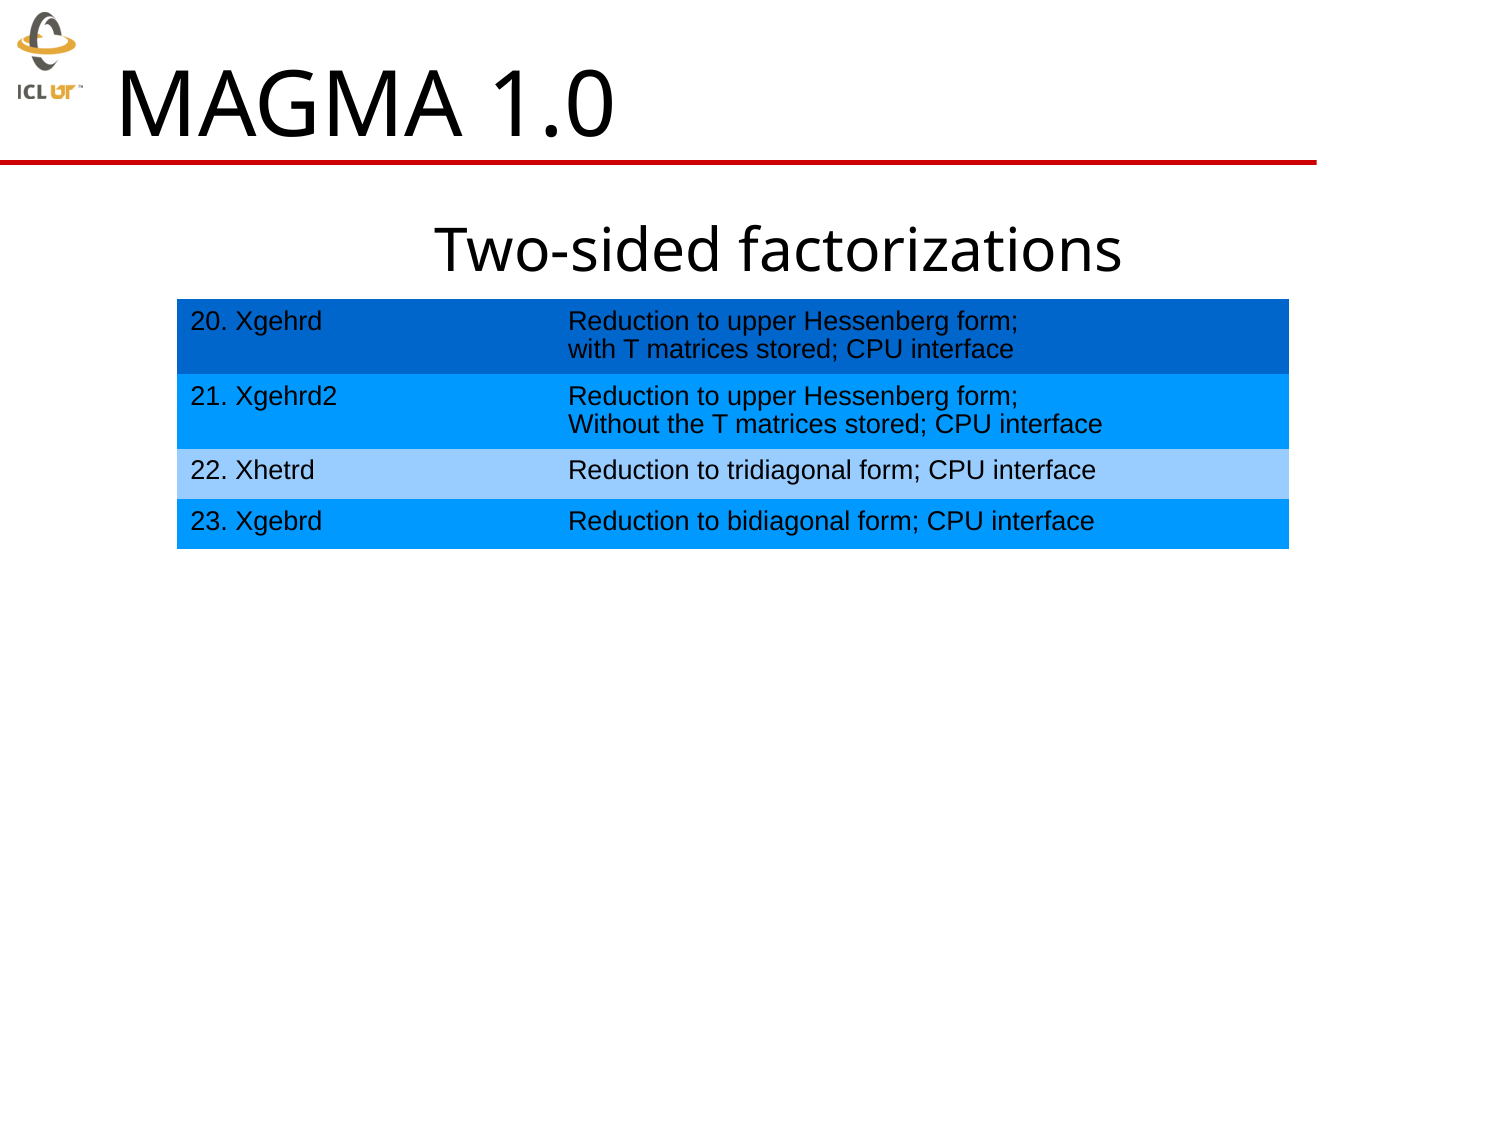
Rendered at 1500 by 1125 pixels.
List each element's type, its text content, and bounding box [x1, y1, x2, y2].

table_cell Reduction to bidiagonal form; CPU interface [555, 499, 1289, 549]
table_cell 23. Xgebrd [177, 499, 555, 549]
table_cell Reduction to tridiagonal form; CPU interface [555, 449, 1289, 499]
table_header 20. Xgehrd [177, 299, 555, 374]
text_box MAGMA 1.0 [99, 0, 1375, 163]
table_header Reduction to upper Hessenberg form; with T matrices stored; CPU interface [555, 299, 1289, 374]
text_box Two-sided factorizations [420, 200, 1097, 282]
table_cell 22. Xhetrd [177, 449, 555, 499]
table_cell Reduction to upper Hessenberg form; Without the T matrices stored; CPU interface [555, 374, 1289, 449]
picture [0, 0, 86, 113]
table_cell 21. Xgehrd2 [177, 374, 555, 449]
